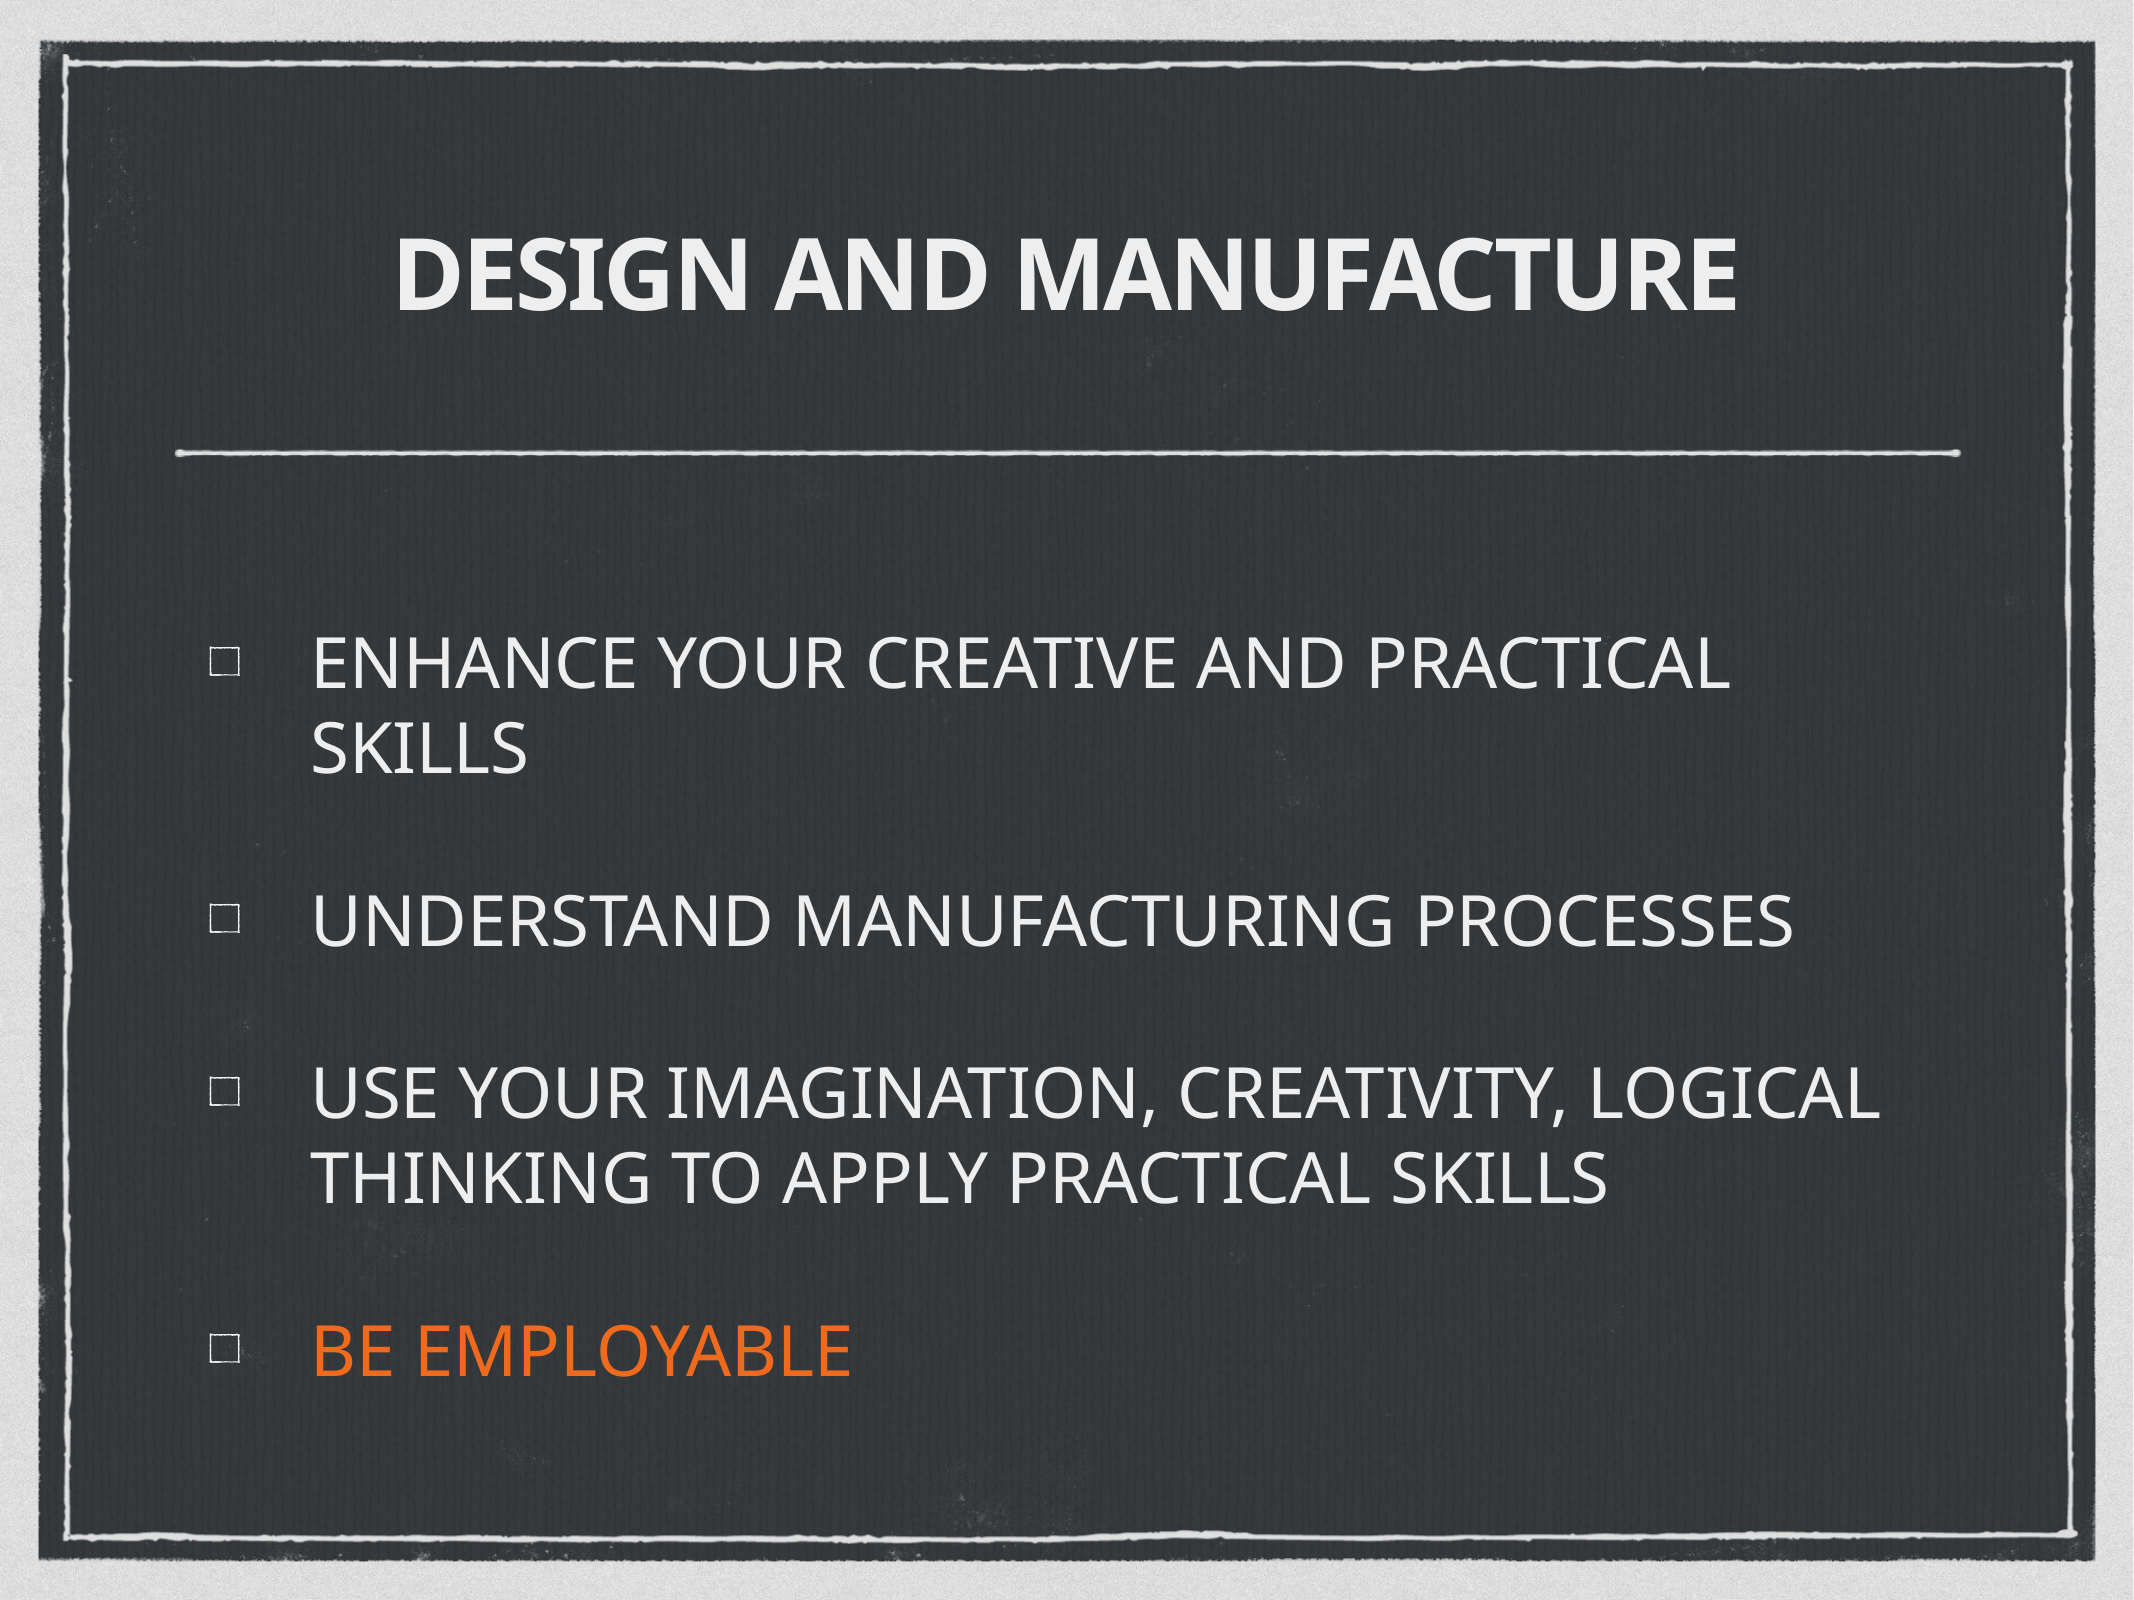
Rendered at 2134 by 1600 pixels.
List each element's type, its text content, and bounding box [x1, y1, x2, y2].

title DESIGN AND MANUFACTURE [207, 114, 1926, 428]
list ENHANCE YOUR CREATIVE AND PRACTICAL SKILLS UNDERSTAND MANUFACTURING PROCESSES USE YOUR IMAGINATION, CREATIVITY, LOGICAL THINKING TO APPLY PRACTICAL SKILLS BE EMPLOYABLE [207, 534, 1926, 1474]
picture [0, 0, 2134, 1600]
